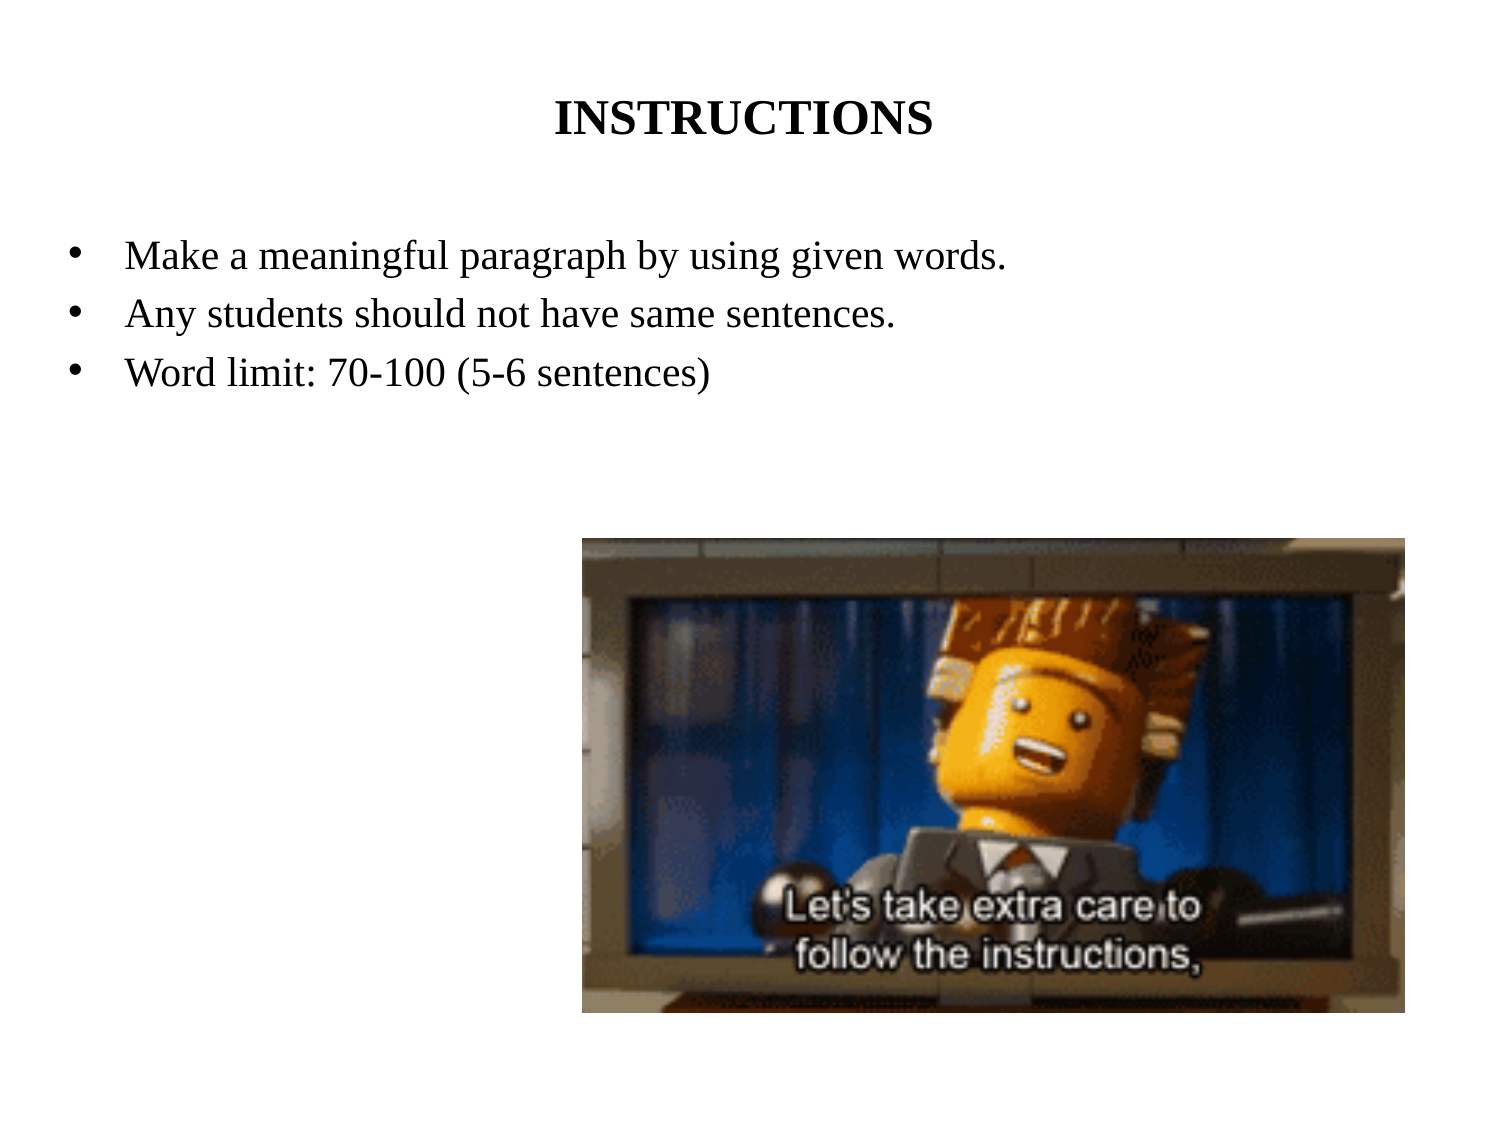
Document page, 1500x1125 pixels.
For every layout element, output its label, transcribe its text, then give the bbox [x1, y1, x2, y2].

picture [581, 538, 1405, 1013]
list Make a meaningful paragraph by using given words. Any students should not have same sentences. Word limit: 70-100 (5-6 sentences) [53, 219, 1425, 1094]
title INSTRUCTIONS [75, 45, 1425, 185]
